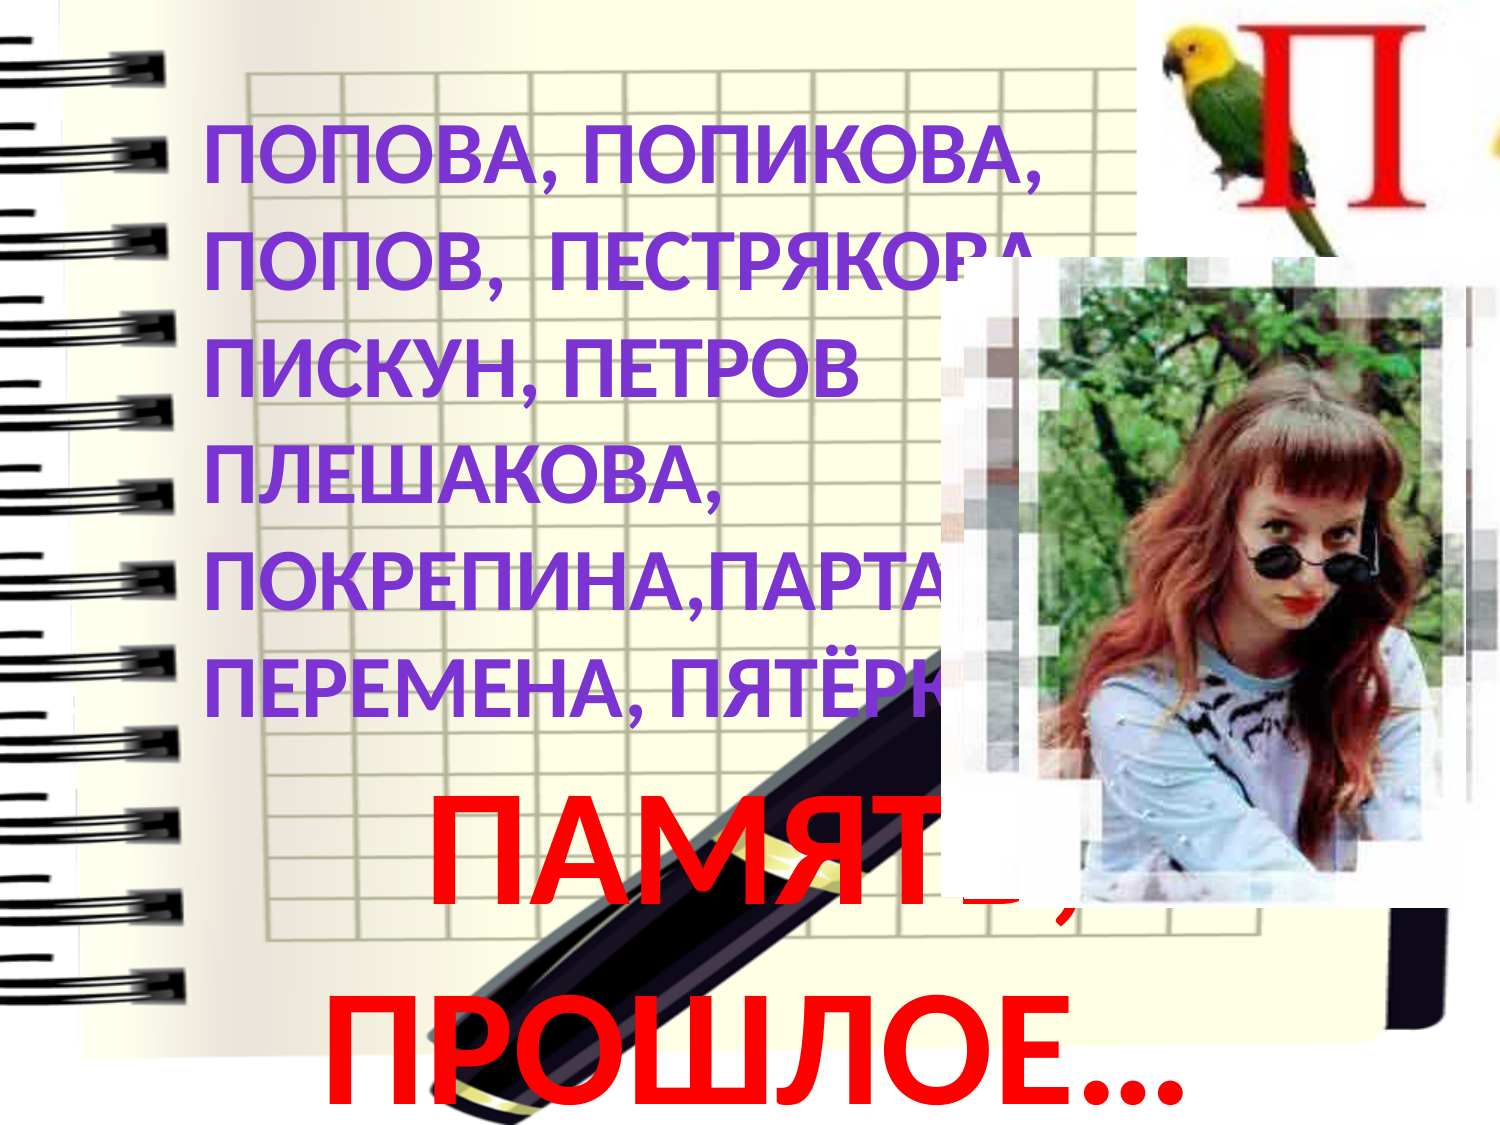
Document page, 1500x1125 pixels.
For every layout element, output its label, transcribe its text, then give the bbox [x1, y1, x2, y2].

picture [0, 0, 1500, 1125]
text_box Попова, попикова, попов, пестрякова, пискун, петров плешакова, покрепина,парта, перемена, пятёрка, [187, 45, 1102, 786]
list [1136, 0, 1500, 257]
text_box Память, прошлое… [81, 843, 1432, 1032]
